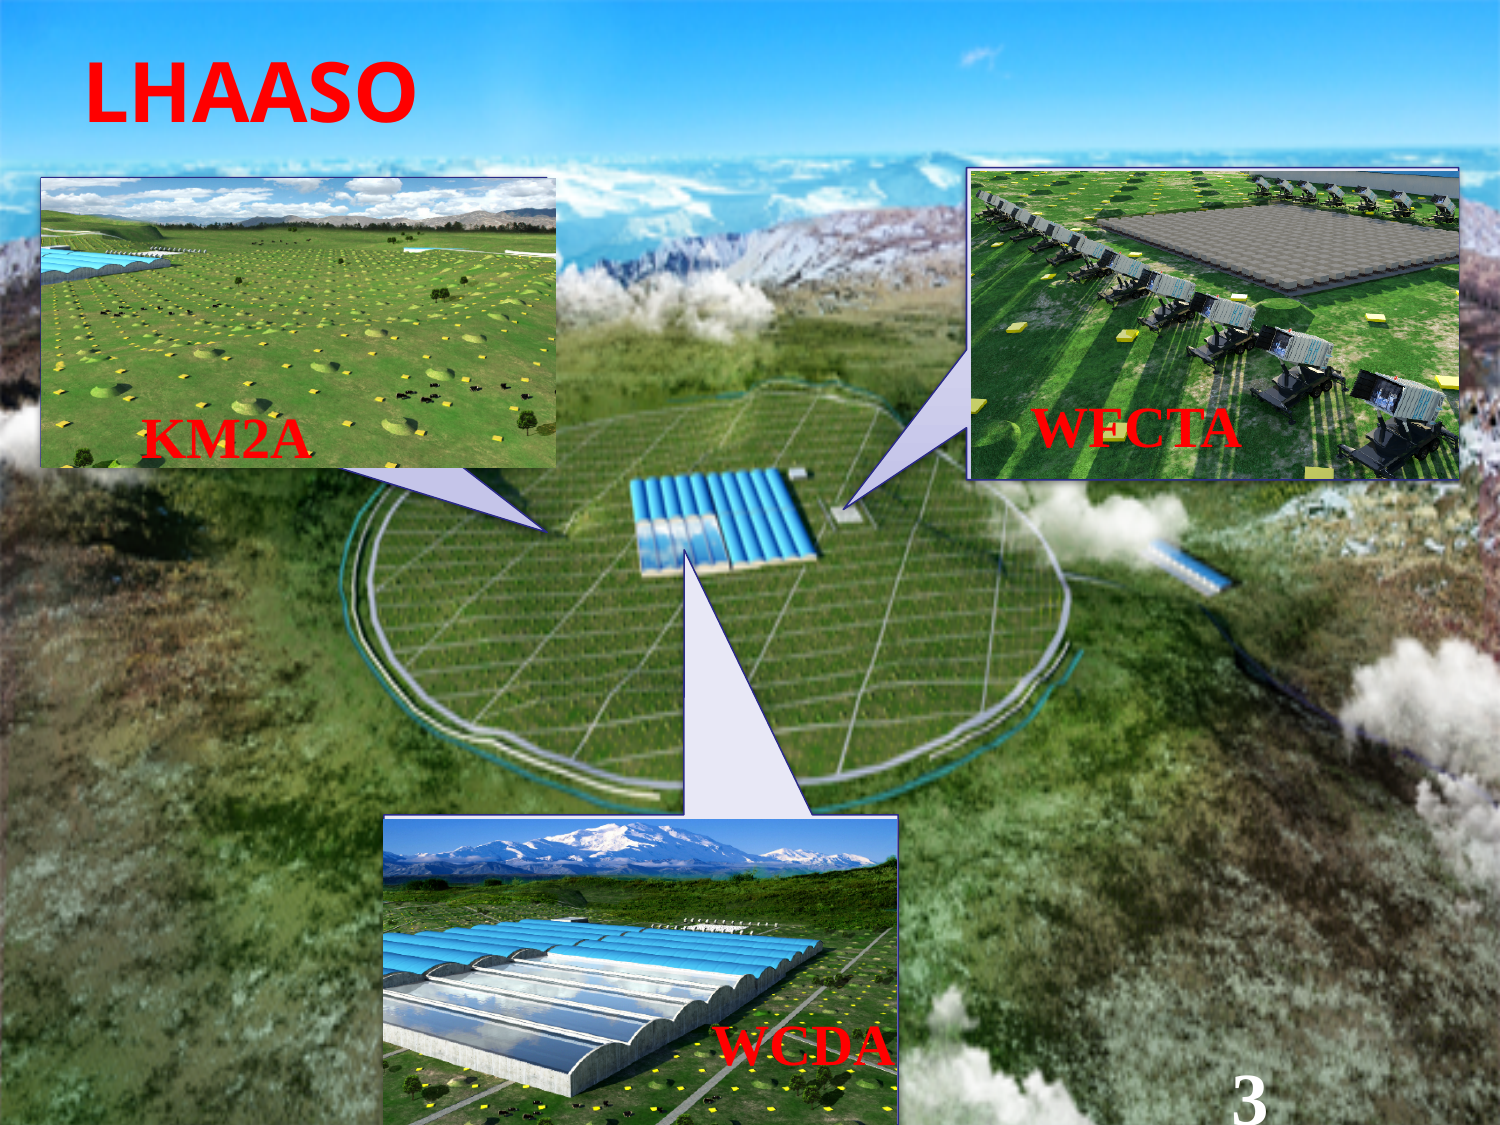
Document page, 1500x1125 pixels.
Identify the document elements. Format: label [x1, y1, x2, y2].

picture [0, 0, 1500, 1125]
text_box [41, 177, 556, 468]
